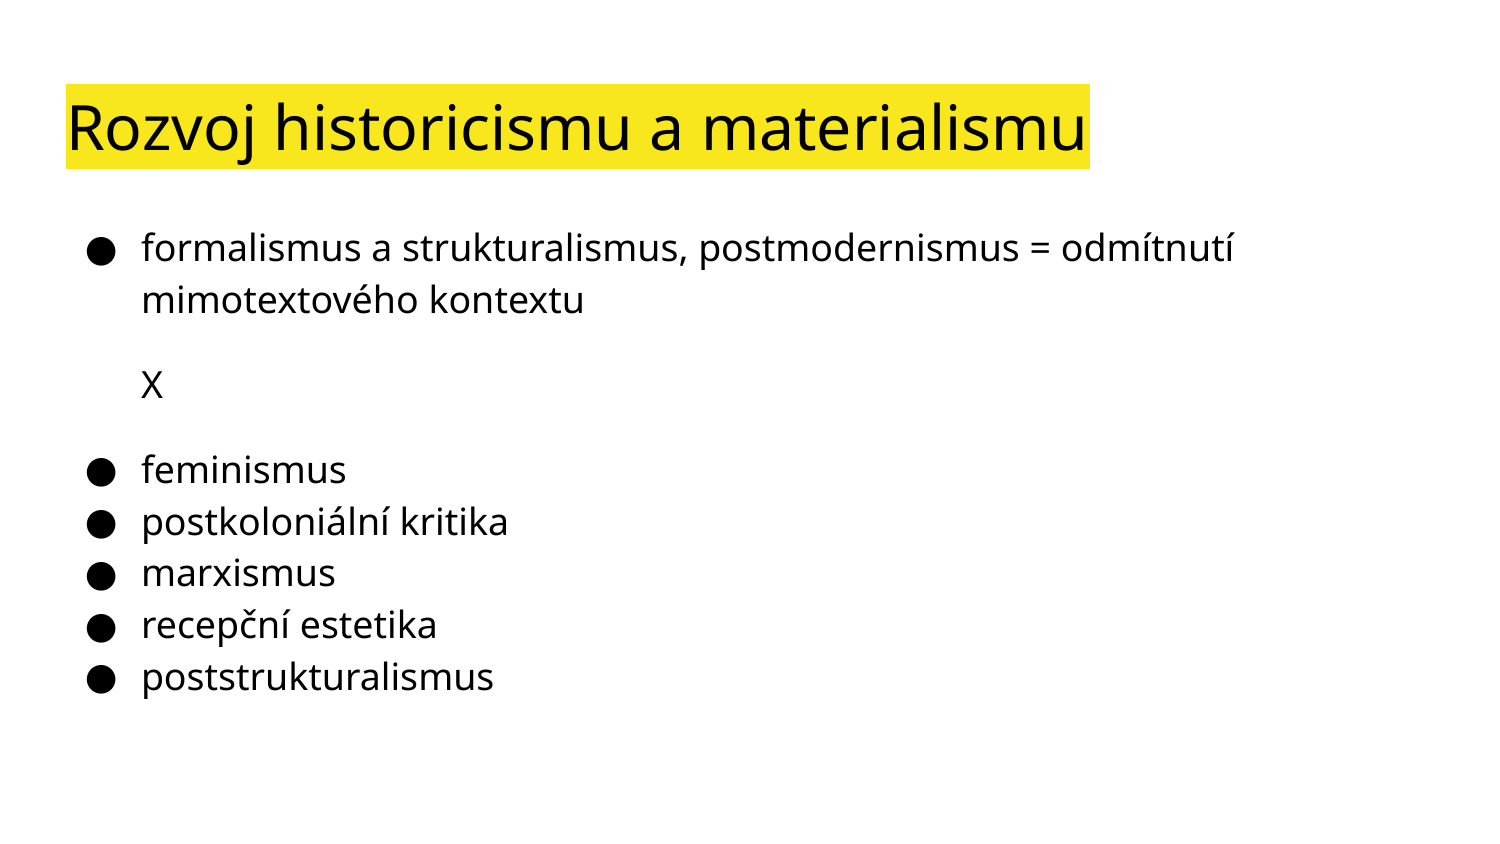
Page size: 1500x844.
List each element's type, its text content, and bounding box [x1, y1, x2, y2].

list formalismus a strukturalismus, postmodernismus = odmítnutí mimotextového kontextu X feminismus postkoloniální kritika marxismus recepční estetika poststrukturalismus [51, 202, 1449, 750]
title Rozvoj historicismu a materialismu [51, 72, 1449, 167]
